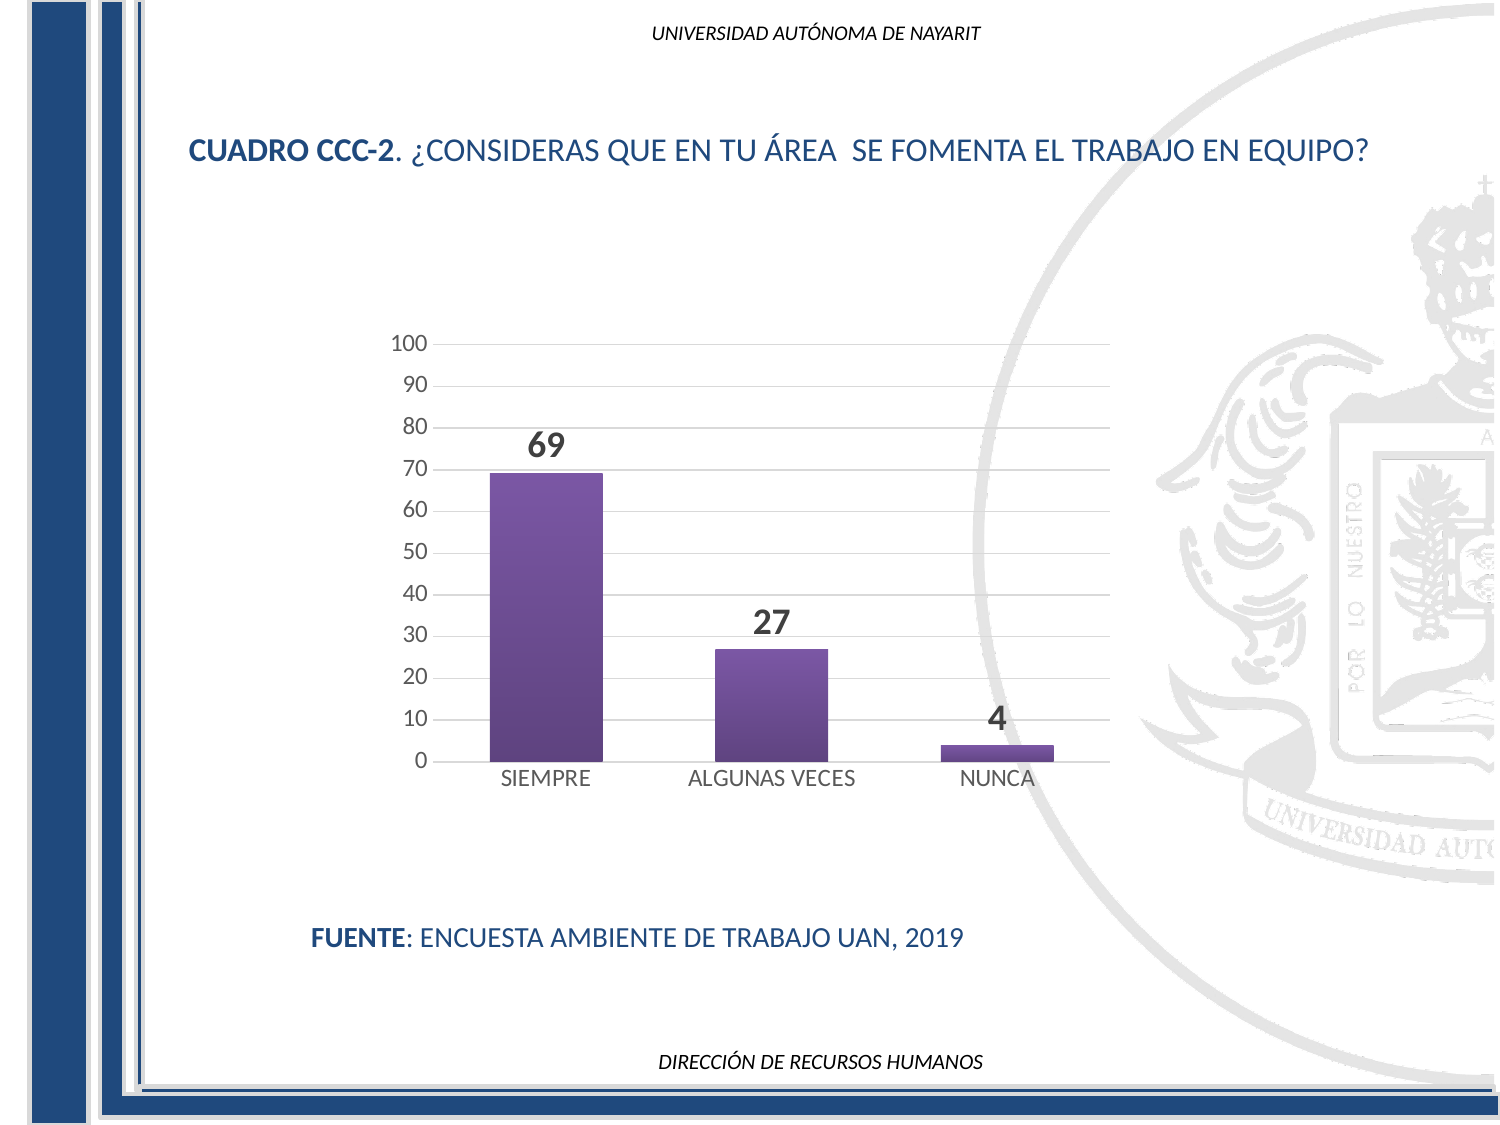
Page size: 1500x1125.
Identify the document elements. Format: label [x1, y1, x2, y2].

text_box [29, 0, 1500, 1125]
chart [374, 322, 1126, 803]
